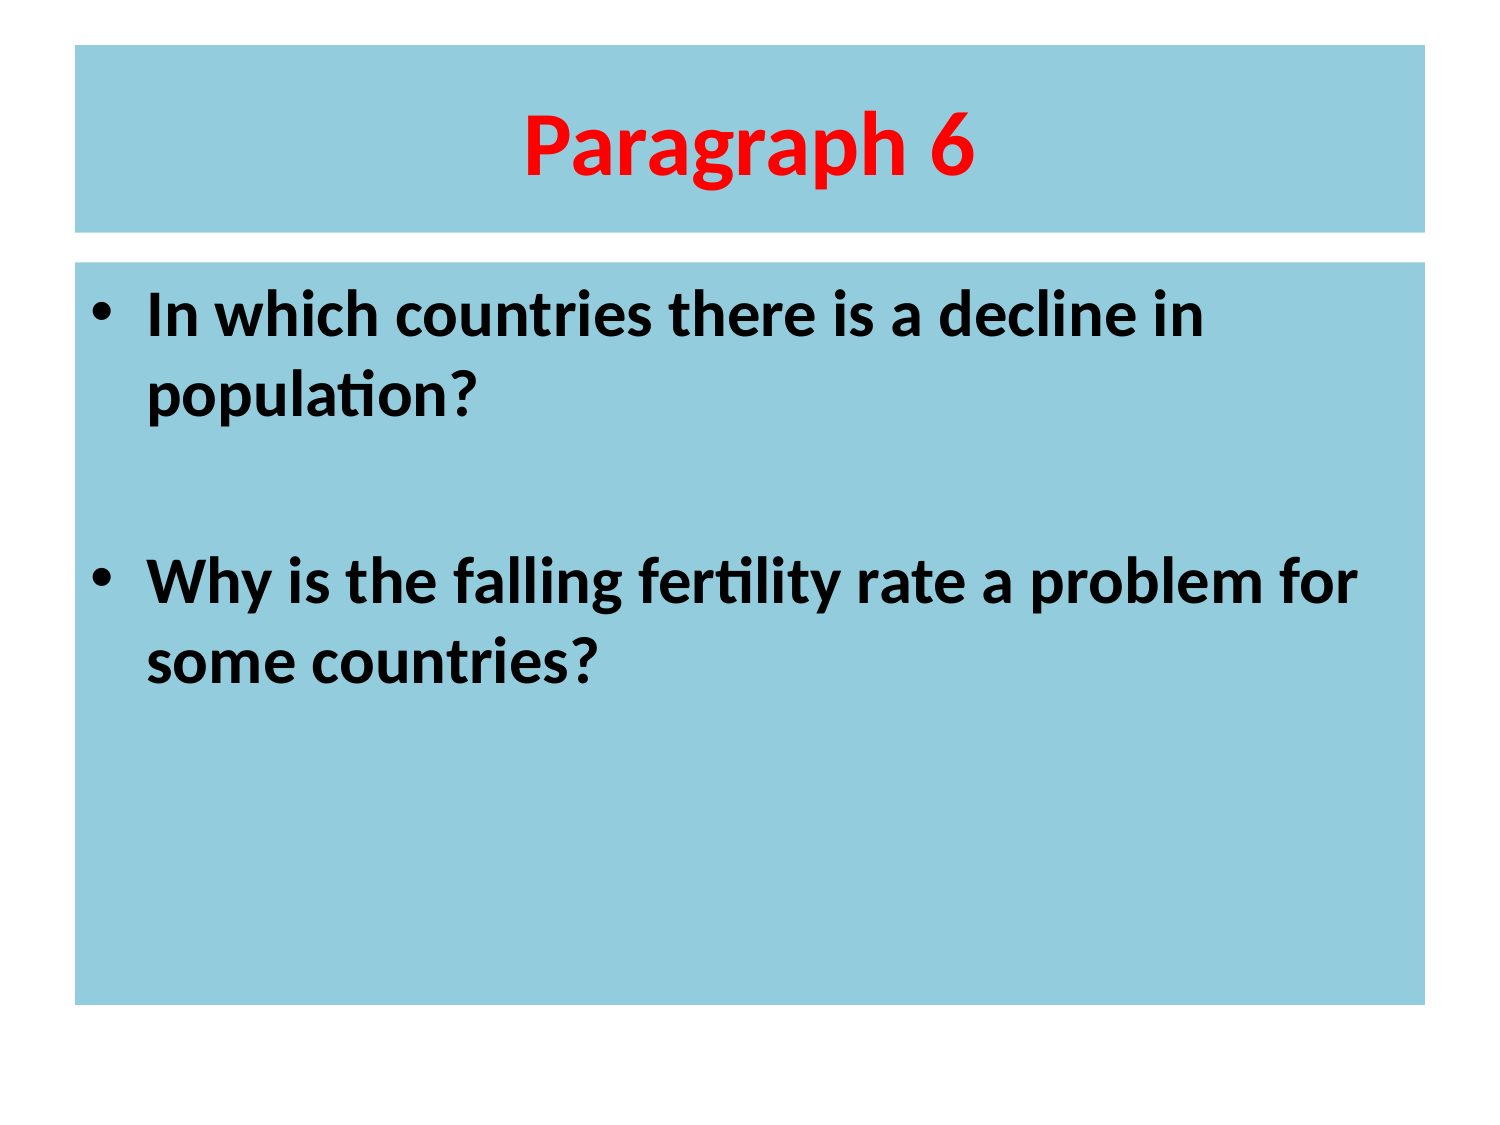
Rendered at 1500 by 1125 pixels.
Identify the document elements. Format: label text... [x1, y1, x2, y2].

list In which countries there is a decline in population? Why is the falling fertility rate a problem for some countries? [75, 262, 1425, 1005]
title Paragraph 6 [75, 45, 1425, 233]
